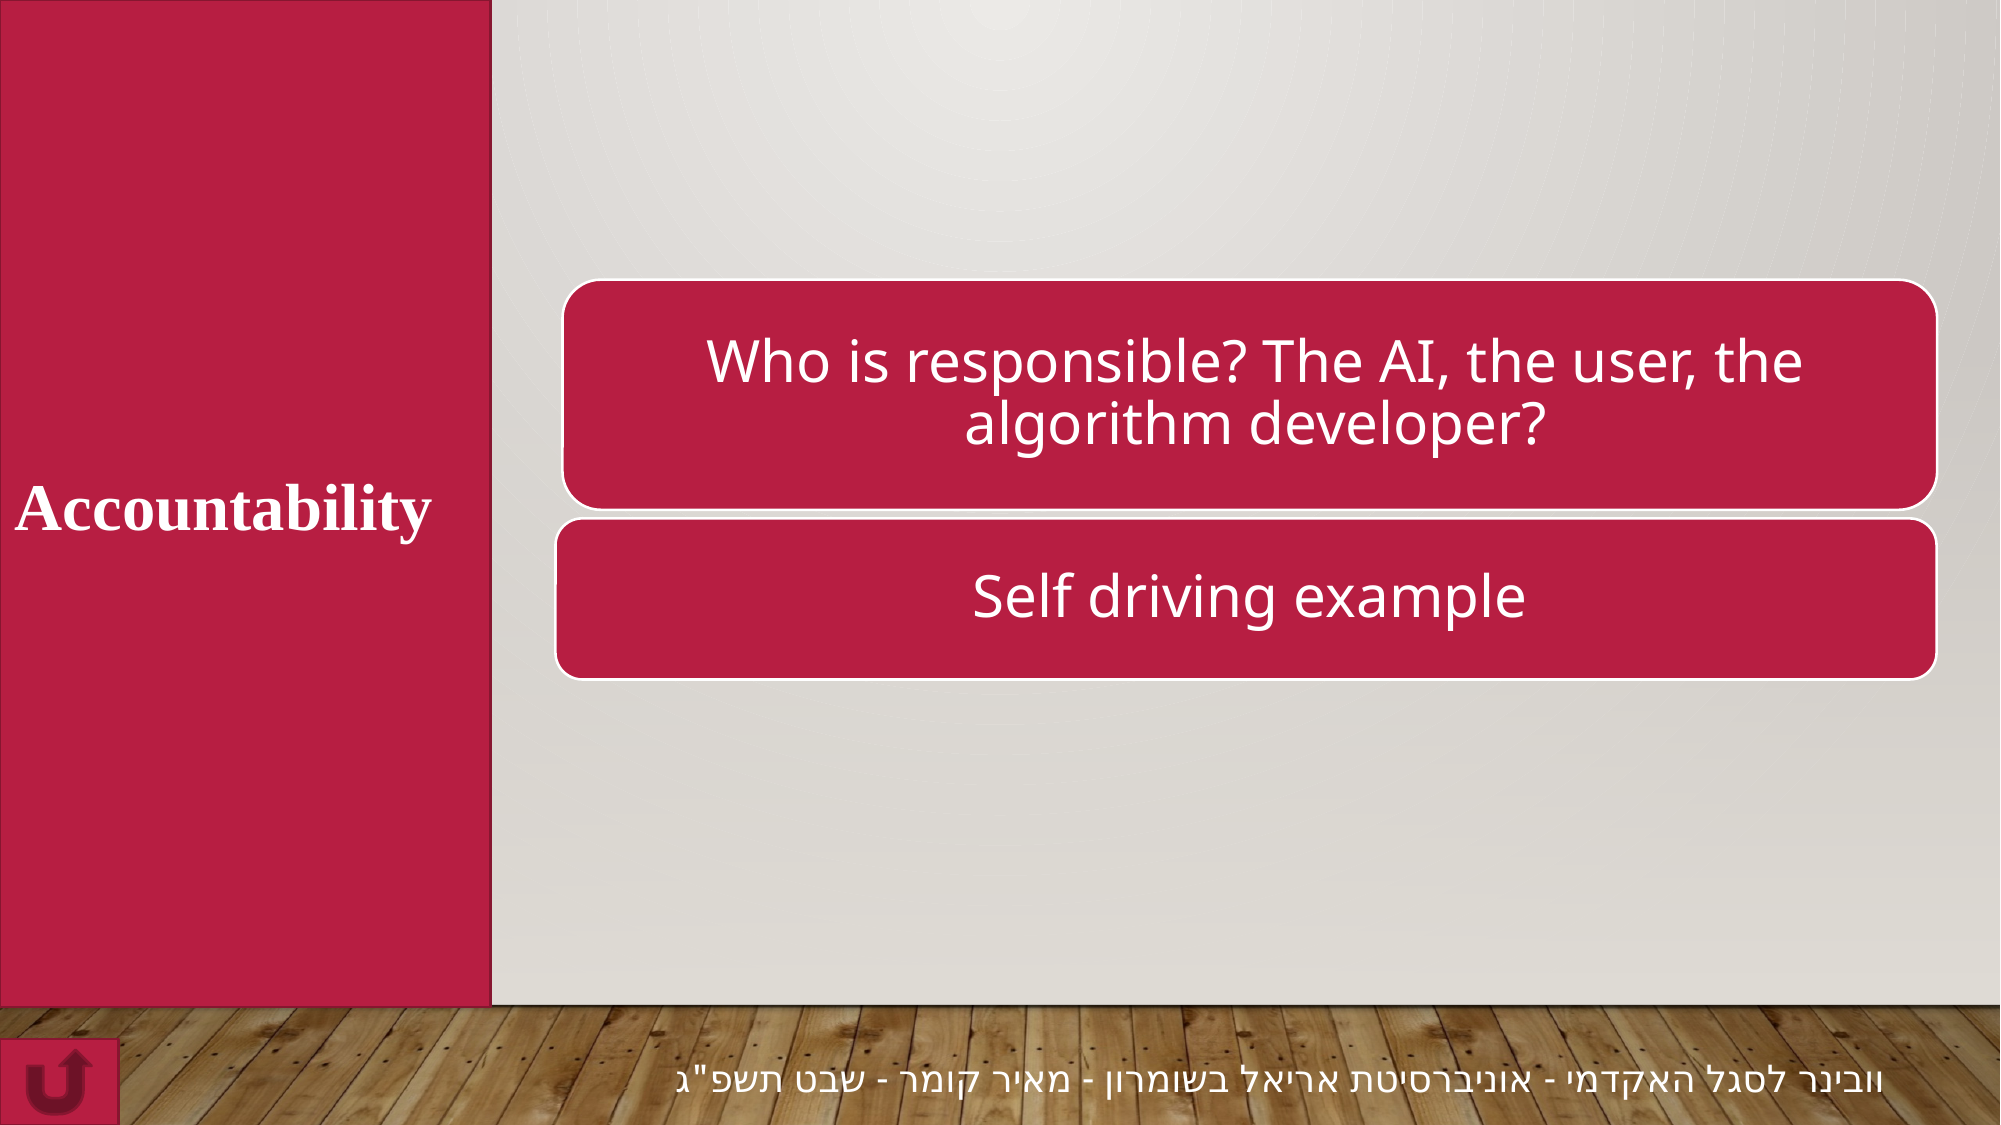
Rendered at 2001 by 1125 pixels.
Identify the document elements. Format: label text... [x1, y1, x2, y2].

picture [0, 1005, 2000, 1125]
text_box [0, 1038, 120, 1125]
text_box Accountability [0, 0, 492, 1008]
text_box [498, 279, 2000, 680]
footer וובינר לסגל האקדמי - אוניברסיטת אריאל בשומרון - מאיר קומר - שבט תשפ"ג [660, 1057, 1975, 1101]
